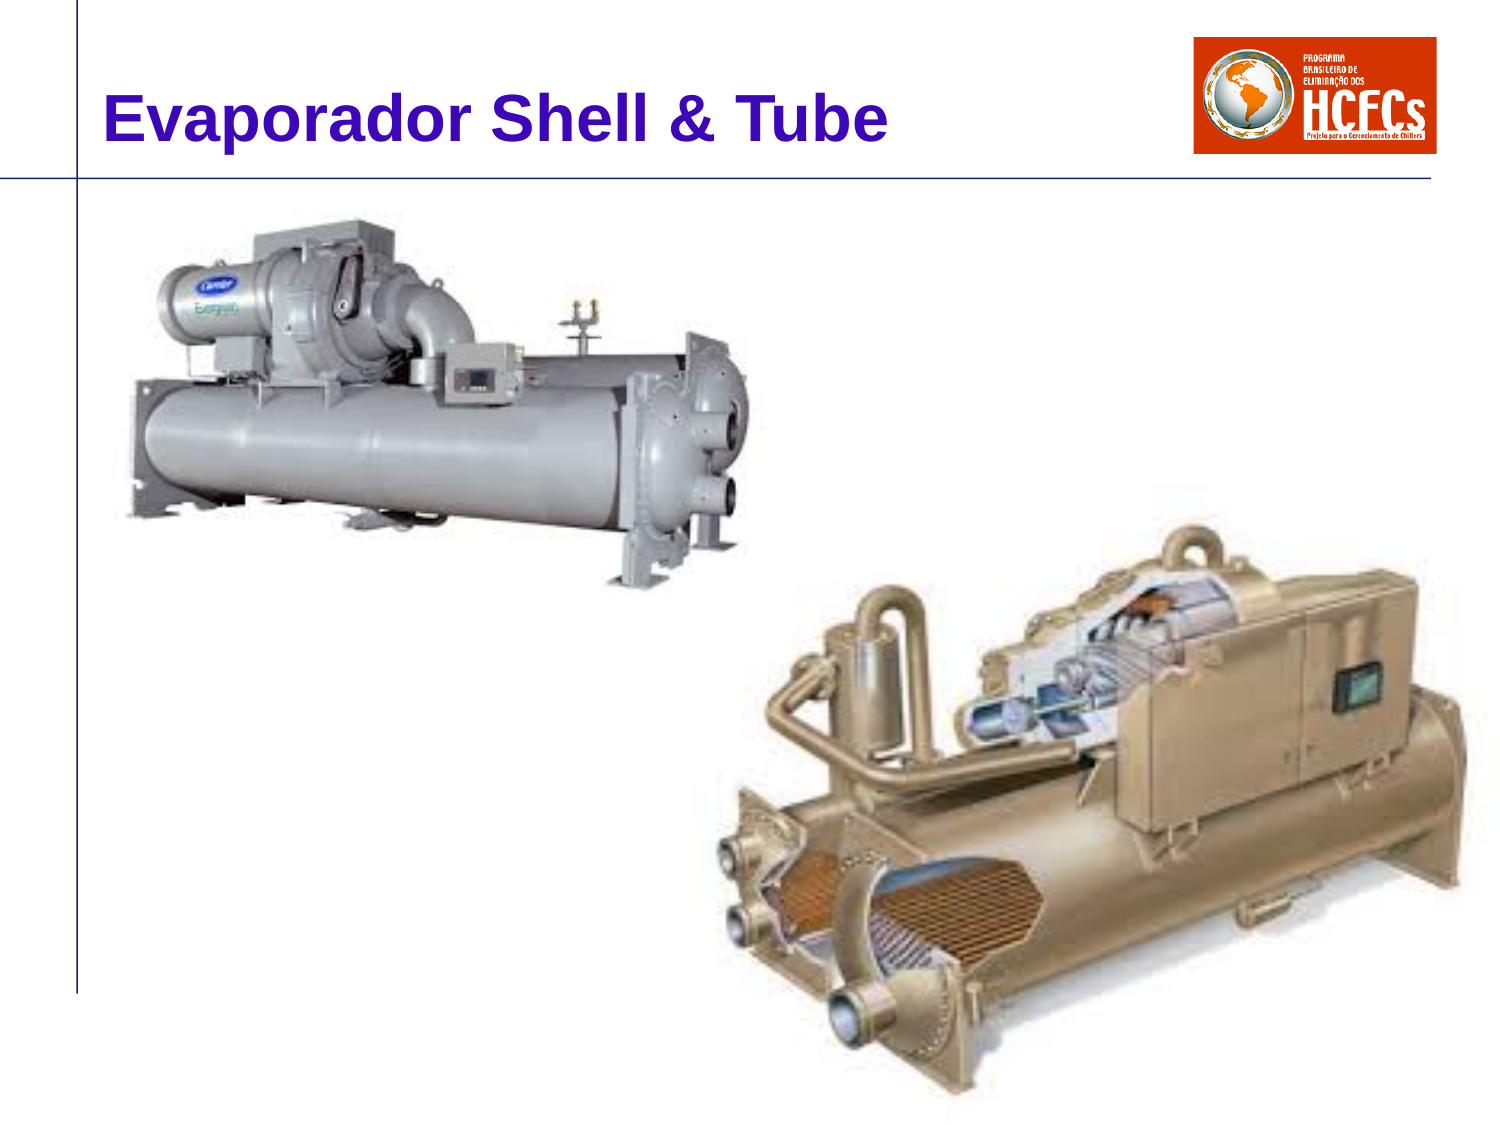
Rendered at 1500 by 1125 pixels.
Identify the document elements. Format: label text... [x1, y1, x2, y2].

picture [1193, 37, 1437, 74]
picture [112, 212, 1500, 1125]
text_box Evaporador Shell & Tube [87, 74, 1463, 163]
